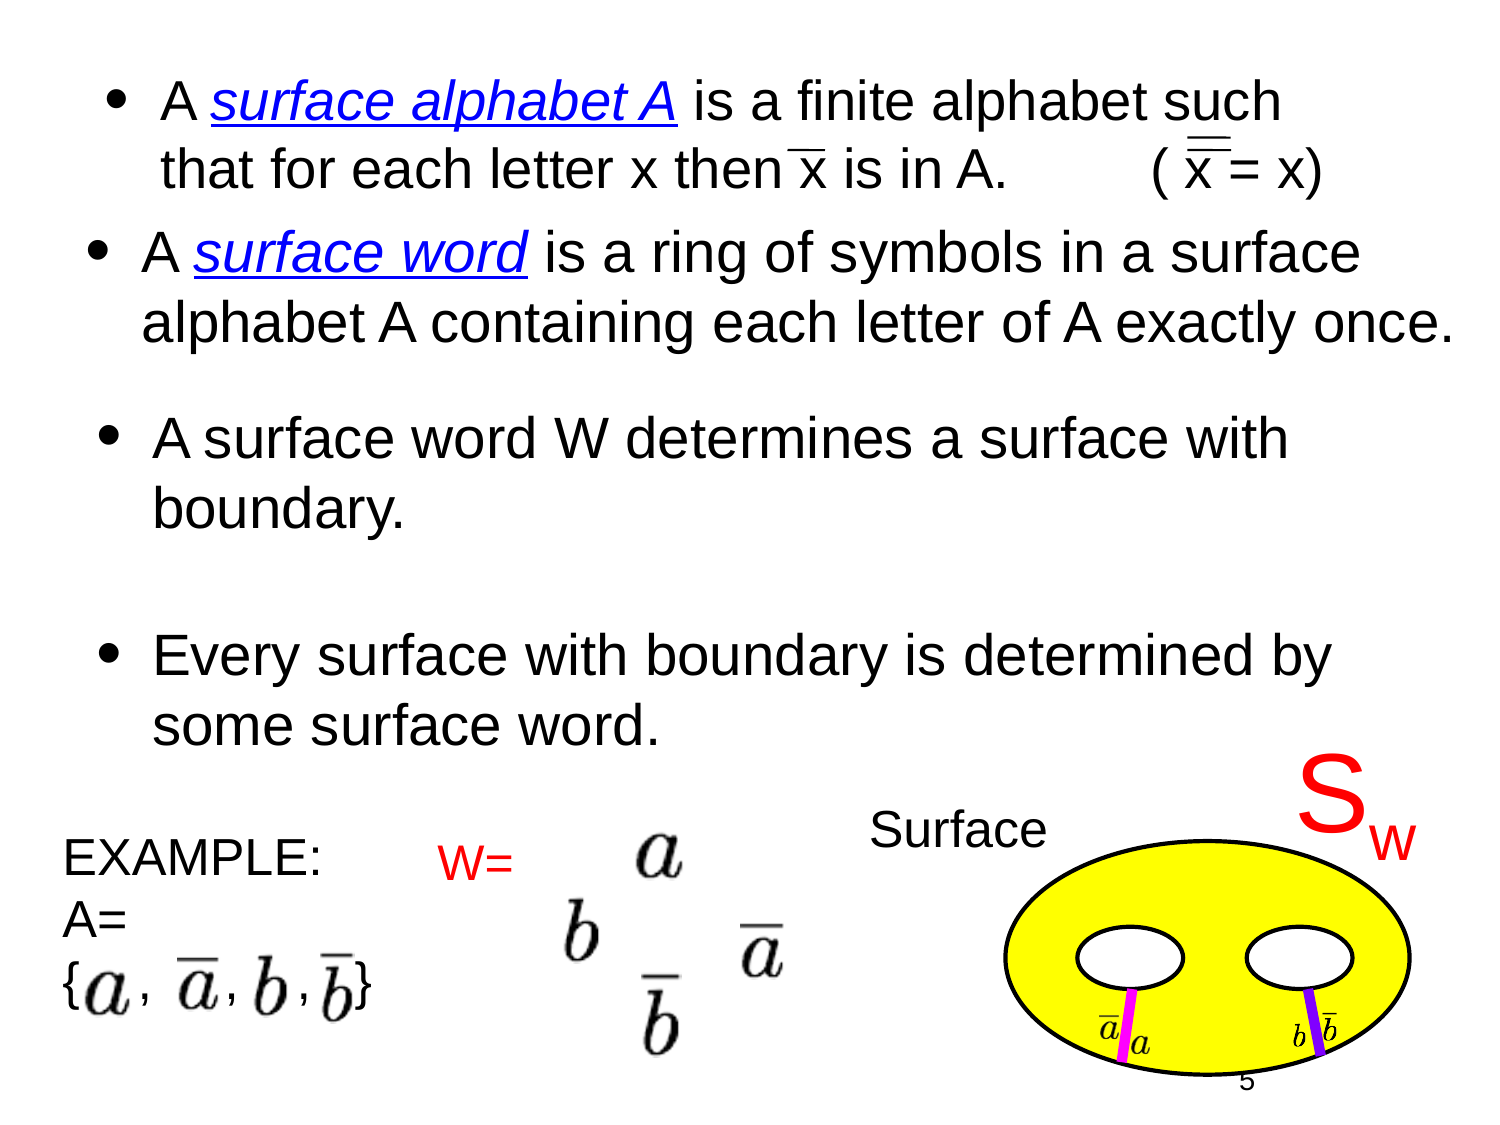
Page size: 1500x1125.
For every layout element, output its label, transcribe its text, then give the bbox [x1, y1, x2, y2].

text_box Sw [1279, 712, 1432, 881]
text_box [864, 795, 1410, 1075]
list A surface alphabet A is a finite alphabet such that for each letter x then x is in A. ( x = x) [89, 56, 1413, 214]
text_box A surface word is a ring of symbols in a surface alphabet A containing each letter of A exactly once. [79, 214, 1490, 363]
picture [176, 951, 222, 1012]
text_box EXAMPLE: A= { , , , } [56, 822, 442, 1080]
picture [83, 968, 133, 1019]
picture [320, 948, 356, 1024]
text_box [1074, 135, 1204, 180]
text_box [430, 829, 786, 1058]
picture [251, 951, 290, 1019]
text_box A surface word W determines a surface with boundary. Every surface with boundary is determined by some surface word. [89, 399, 1413, 759]
